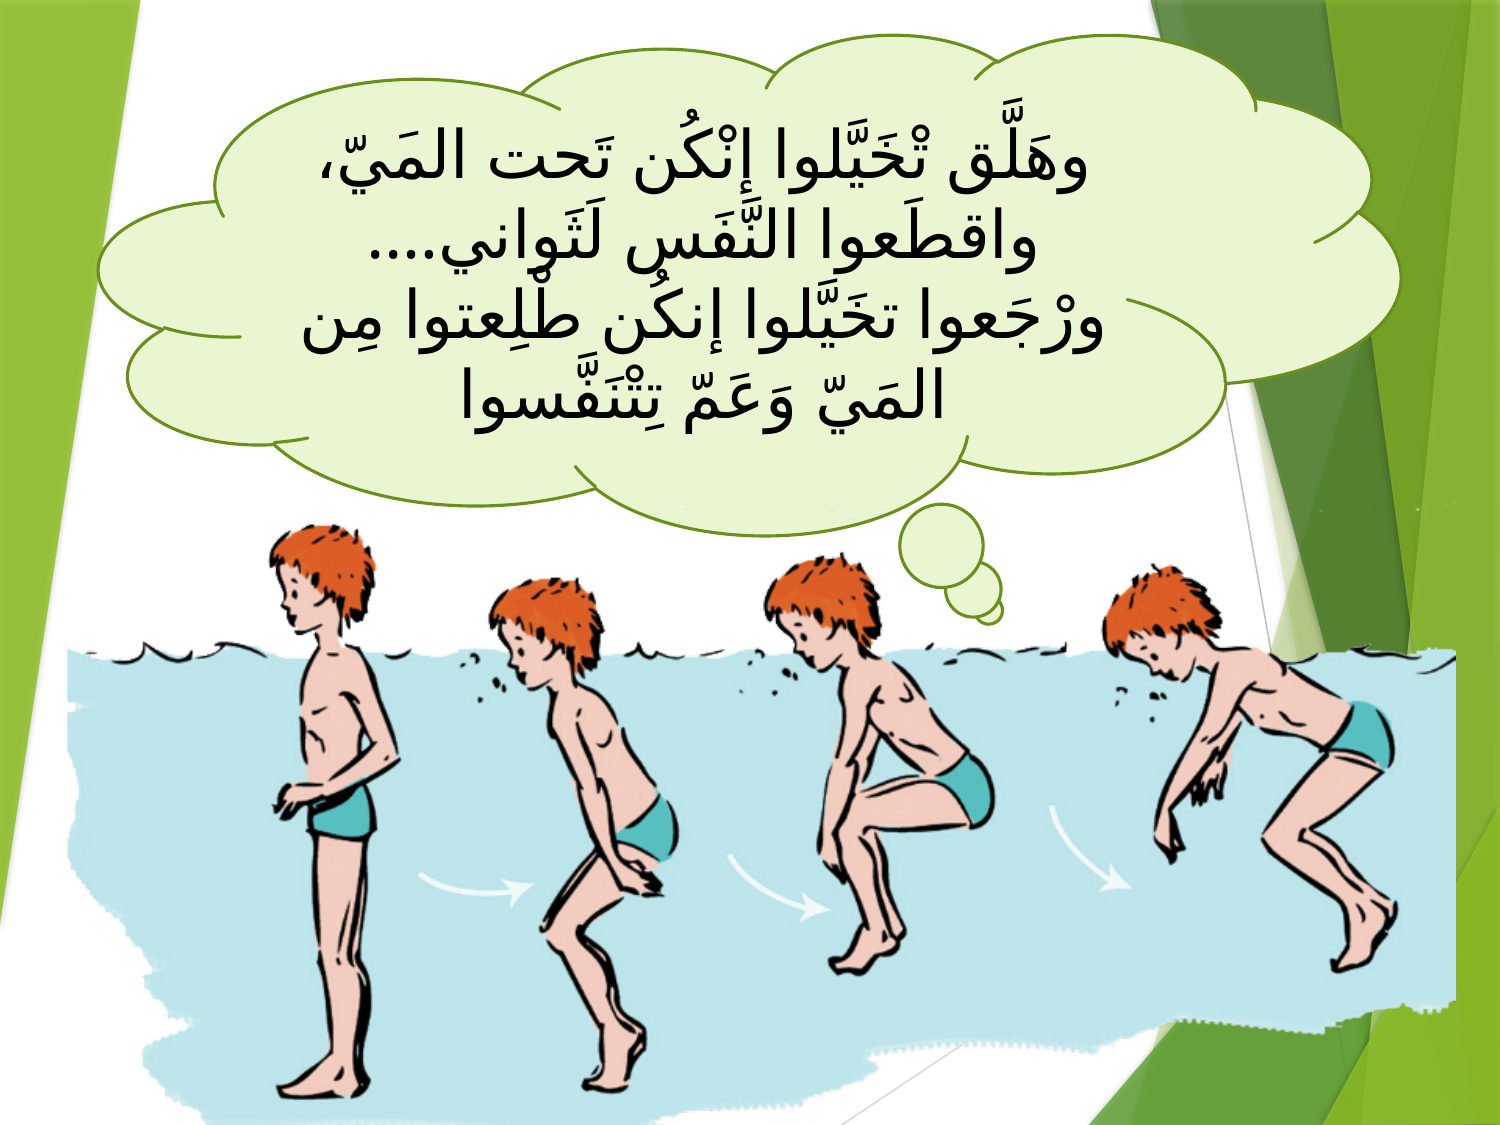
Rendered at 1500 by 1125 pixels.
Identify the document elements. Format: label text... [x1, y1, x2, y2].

picture [43, 501, 1457, 1125]
text_box وهَلَّق تْخَيَّلوا إنْكُن تَحت المَيّ، واقطَعوا النَّفَس لَثَواني…. ورْجَعوا تخَيَّلوا إنكُن طْلِعتوا مِن المَيّ وَعَمّ تِتْنَفَّسوا [96, 33, 1403, 500]
